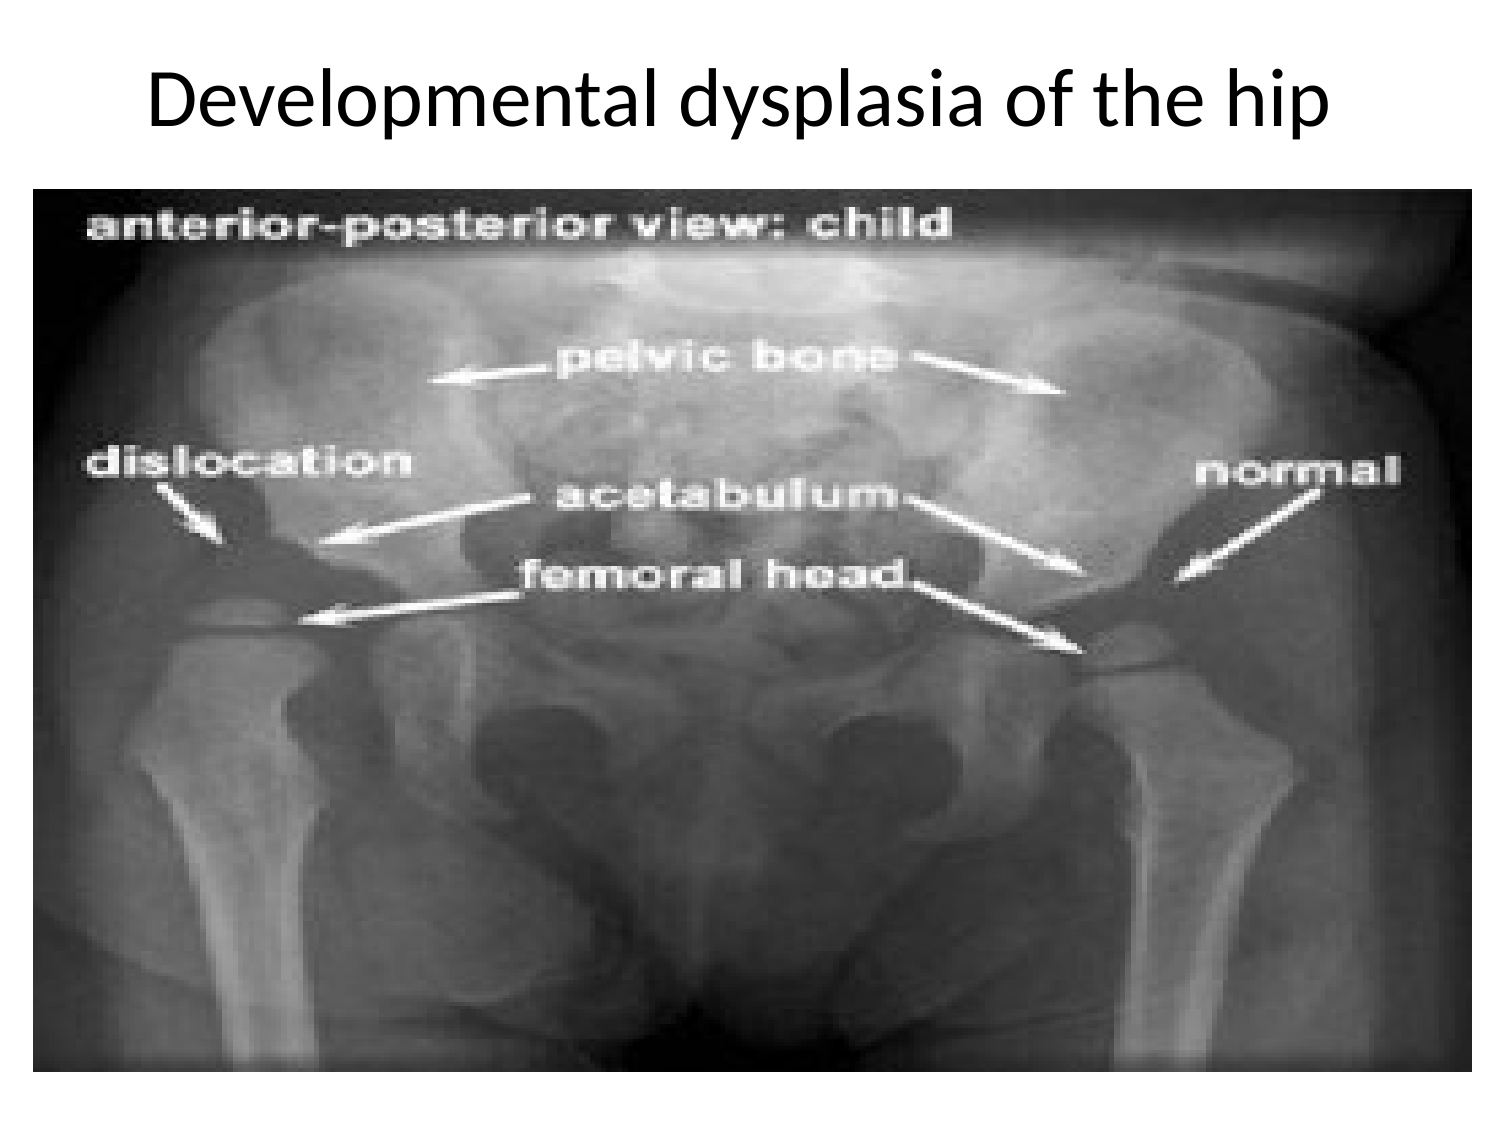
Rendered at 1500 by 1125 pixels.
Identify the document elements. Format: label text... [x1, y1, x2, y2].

text_box Developmental dysplasia of the hip [131, 35, 1348, 151]
picture [32, 188, 1472, 1072]
